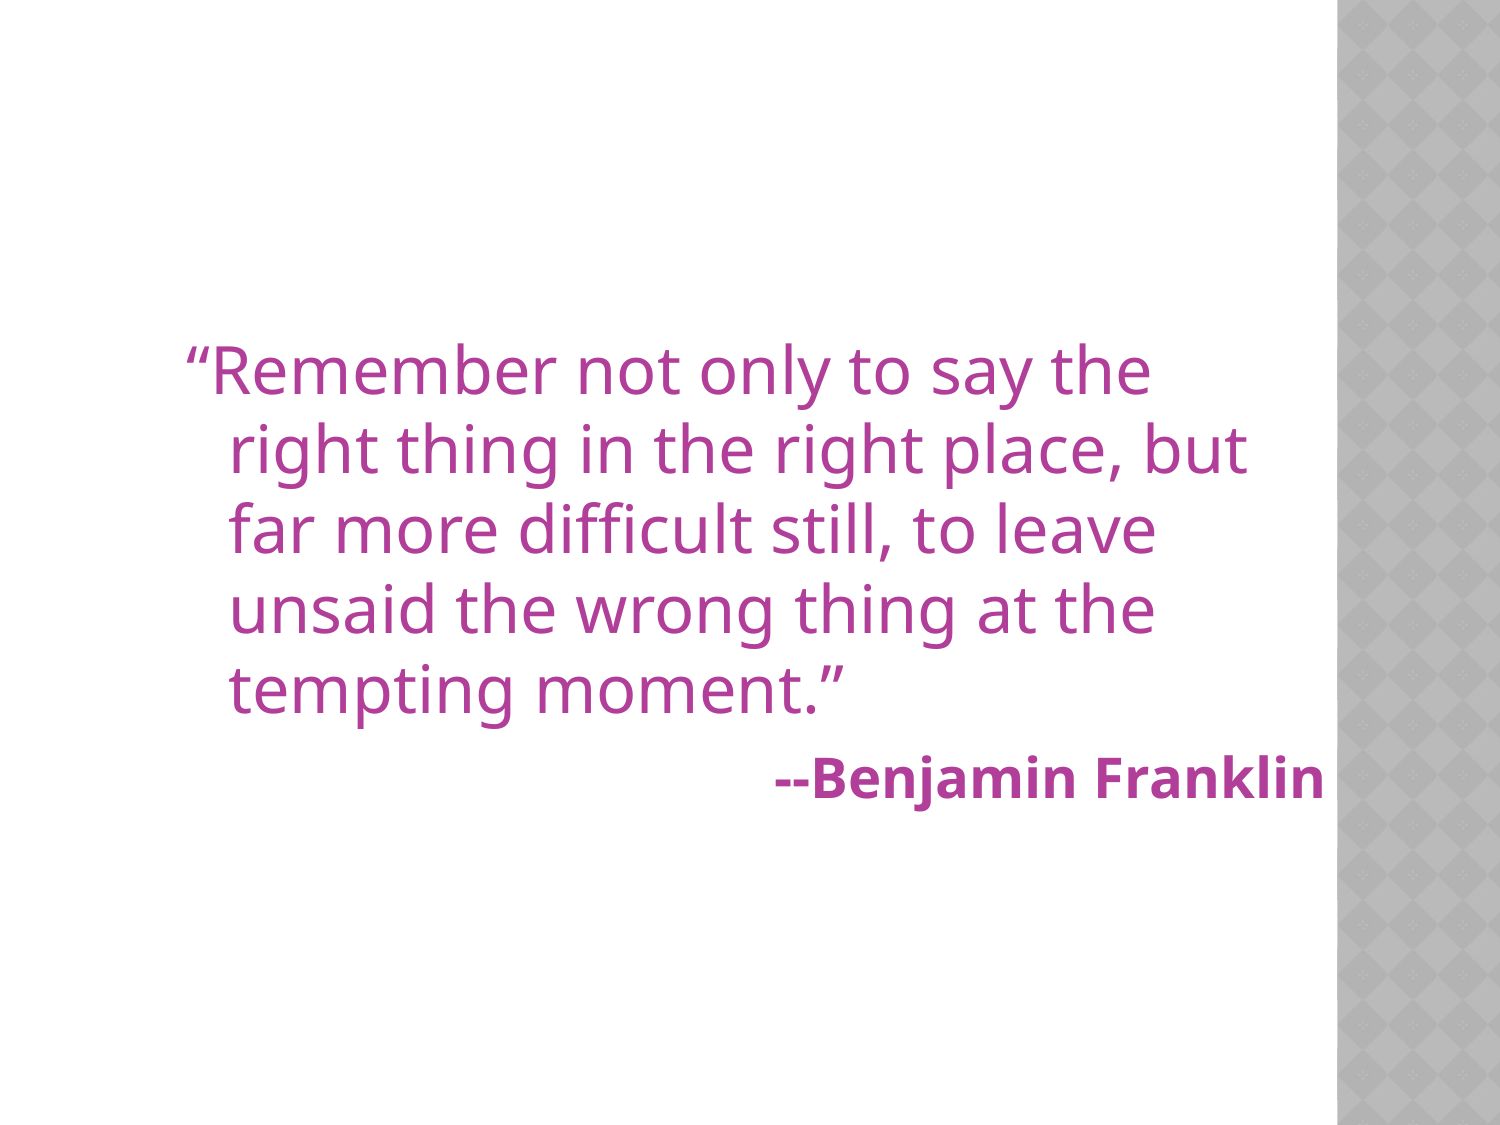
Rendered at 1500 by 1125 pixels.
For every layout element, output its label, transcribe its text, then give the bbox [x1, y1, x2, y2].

text_box --Benjamin Franklin [543, 733, 1344, 818]
text_box “Remember not only to say the right thing in the right place, but far more difficult still, to leave unsaid the wrong thing at the tempting moment.” [169, 318, 1331, 736]
